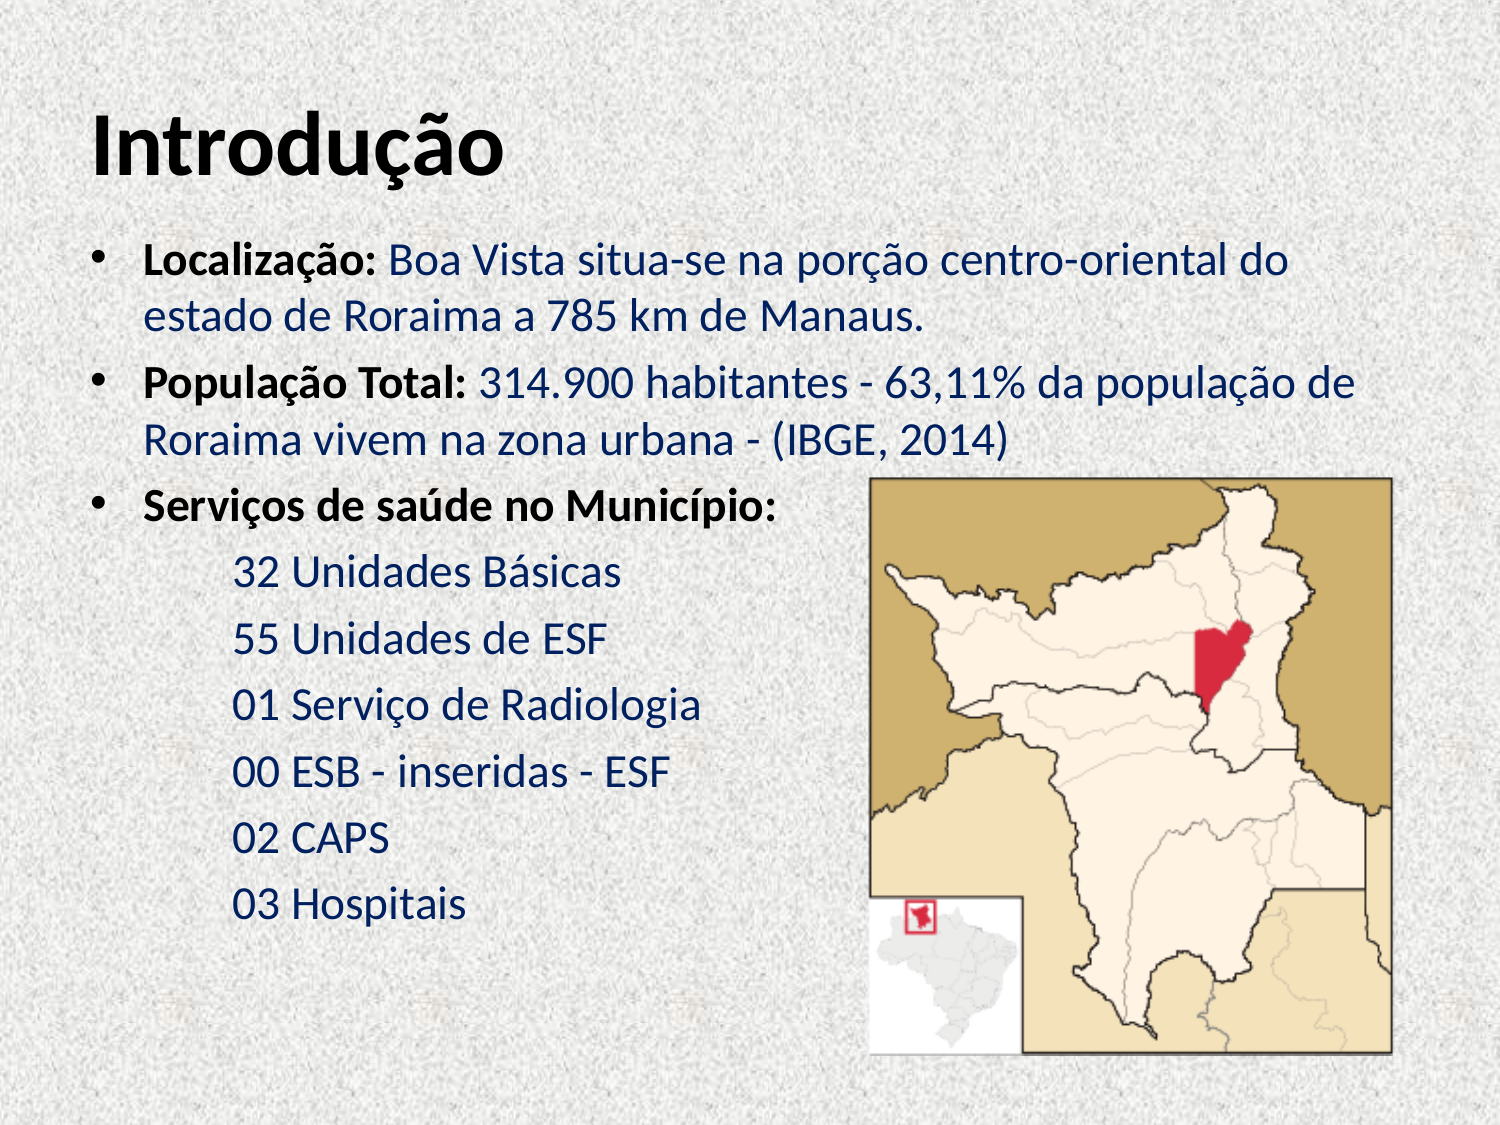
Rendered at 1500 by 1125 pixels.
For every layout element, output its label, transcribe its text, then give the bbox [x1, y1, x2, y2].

picture [0, 0, 1500, 1125]
title Introdução [75, 45, 656, 219]
list Localização: Boa Vista situa-se na porção centro-oriental do estado de Roraima a 785 km de Manaus. População Total: 314.900 habitantes - 63,11% da população de Roraima vivem na zona urbana - (IBGE, 2014) Serviços de saúde no Município: 32 Unidades Básicas 55 Unidades de ESF 01 Serviço de Radiologia 00 ESB - inseridas - ESF 02 CAPS 03 Hospitais [75, 219, 1425, 1005]
